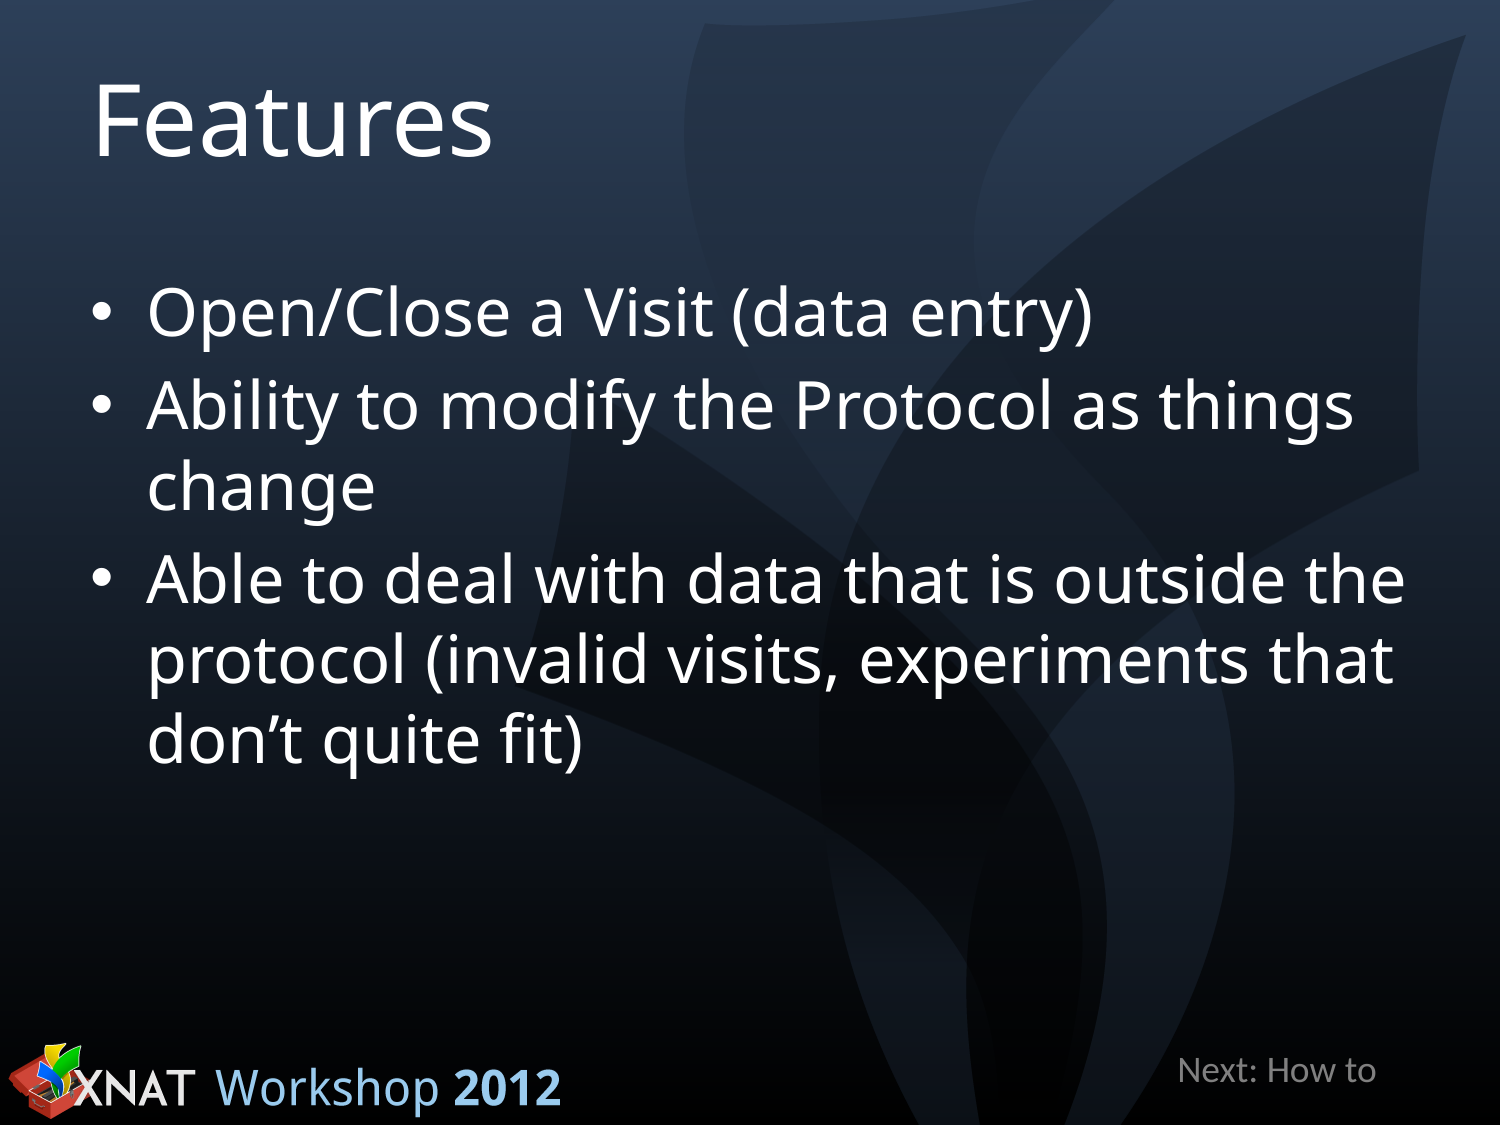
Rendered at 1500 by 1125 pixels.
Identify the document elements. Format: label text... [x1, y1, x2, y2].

picture [0, 0, 1500, 1125]
title Features [75, 45, 1425, 188]
list Open/Close a Visit (data entry) Ability to modify the Protocol as things change Able to deal with data that is outside the protocol (invalid visits, experiments that don’t quite fit) [75, 262, 1425, 1005]
text_box Next: How to [1162, 1037, 1463, 1098]
